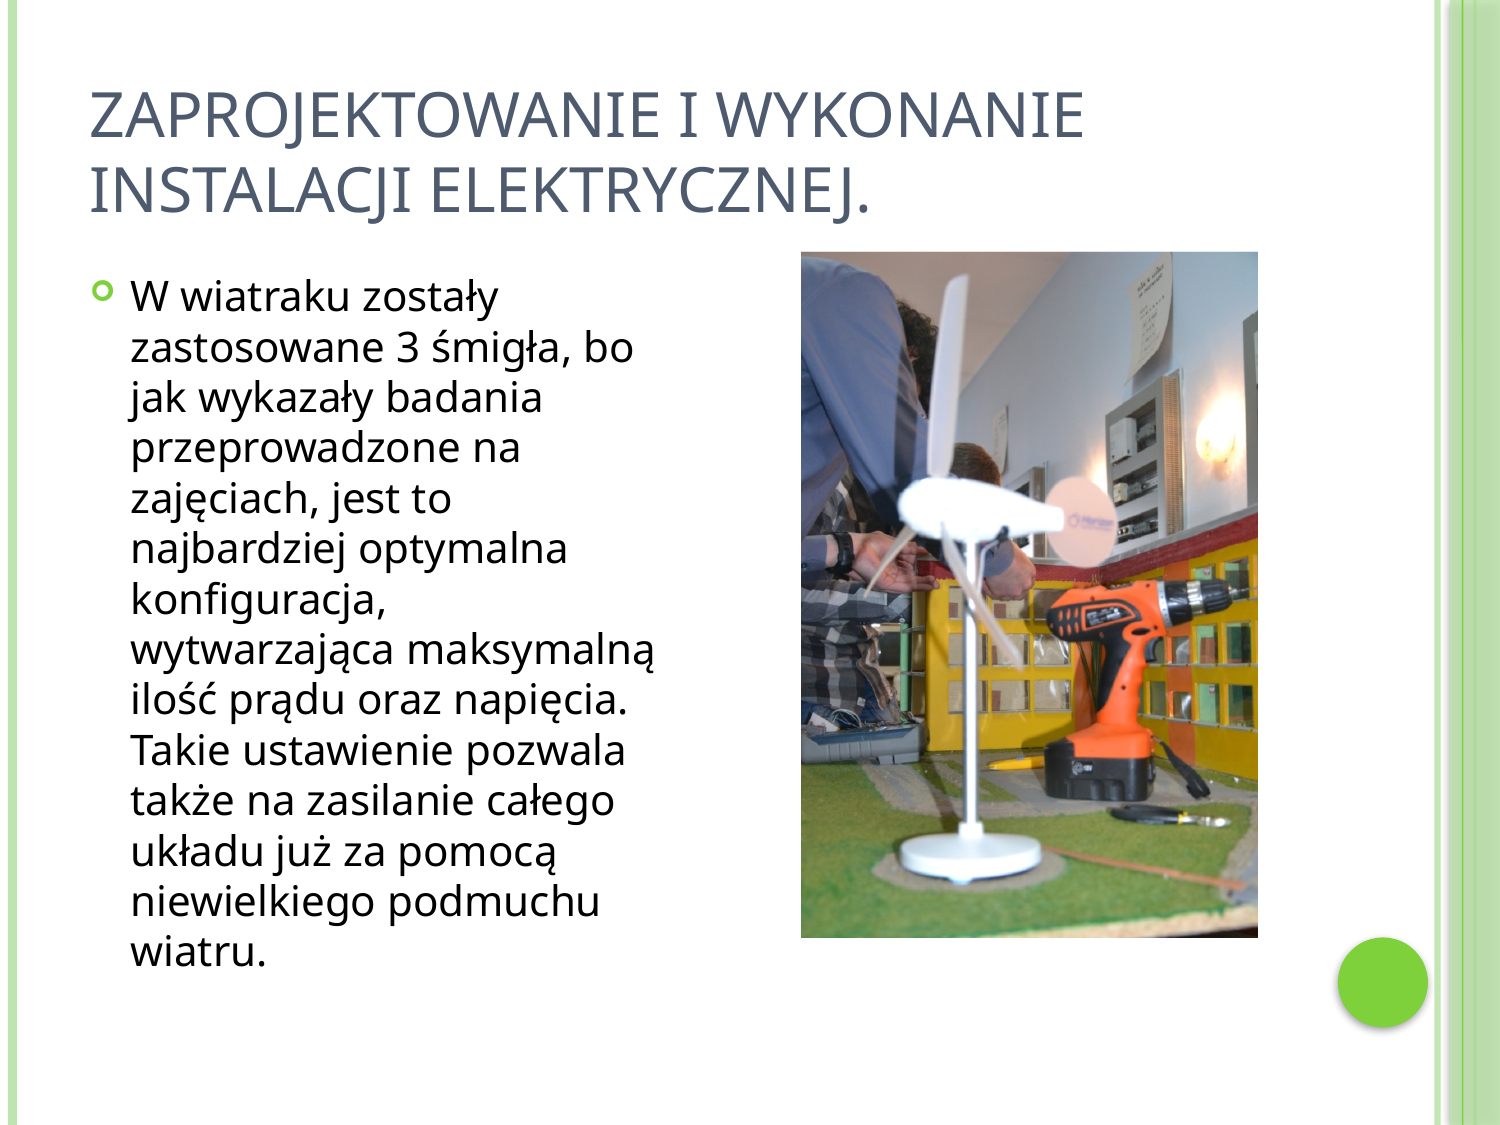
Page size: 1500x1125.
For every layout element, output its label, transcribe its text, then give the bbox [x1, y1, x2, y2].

list W wiatraku zostały zastosowane 3 śmigła, bo jak wykazały badania przeprowadzone na zajęciach, jest to najbardziej optymalna konfiguracja, wytwarzająca maksymalną ilość prądu oraz napięcia. Takie ustawienie pozwala także na zasilanie całego układu już za pomocą niewielkiego podmuchu wiatru. [75, 262, 675, 1013]
title Zaprojektowanie i wykonanie instalacji elektrycznej. [75, 45, 1300, 233]
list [685, 365, 1373, 824]
picture [801, 824, 1258, 937]
picture [801, 252, 1258, 365]
